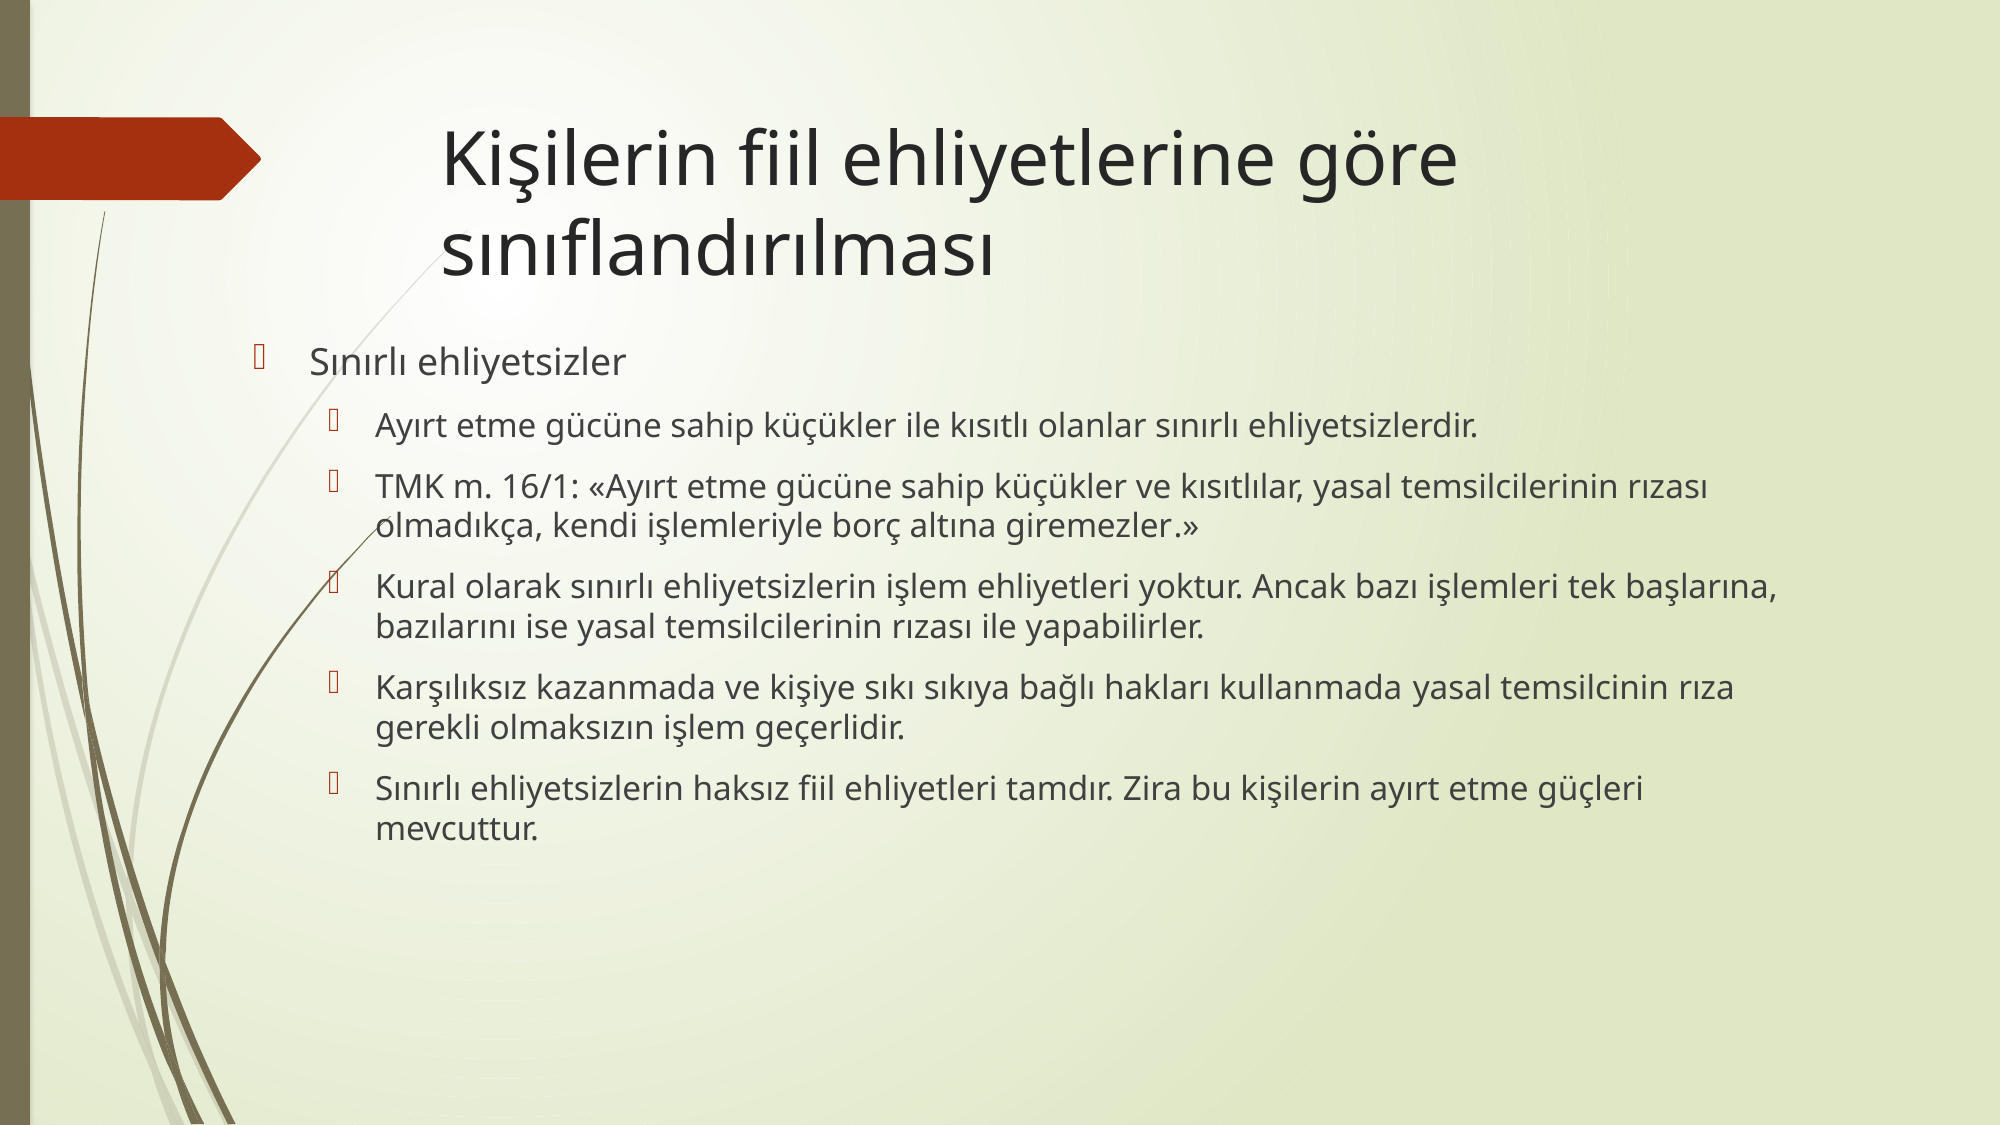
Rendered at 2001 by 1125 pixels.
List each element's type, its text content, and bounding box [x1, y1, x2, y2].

title Kişilerin fiil ehliyetlerine göre sınıflandırılması [425, 102, 1888, 313]
list Sınırlı ehliyetsizler Ayırt etme gücüne sahip küçükler ile kısıtlı olanlar sınırlı ehliyetsizlerdir. TMK m. 16/1: «Ayırt etme gücüne sahip küçükler ve kısıtlılar, yasal temsilcilerinin rızası olmadıkça, kendi işlemleriyle borç altına giremezler.» Kural olarak sınırlı ehliyetsizlerin işlem ehliyetleri yoktur. Ancak bazı işlemleri tek başlarına, bazılarını ise yasal temsilcilerinin rızası ile yapabilirler. Karşılıksız kazanmada ve kişiye sıkı sıkıya bağlı hakları kullanmada yasal temsilcinin rıza gerekli olmaksızın işlem geçerlidir. Sınırlı ehliyetsizlerin haksız fiil ehliyetleri tamdır. Zira bu kişilerin ayırt etme güçleri mevcuttur. [238, 330, 1814, 954]
